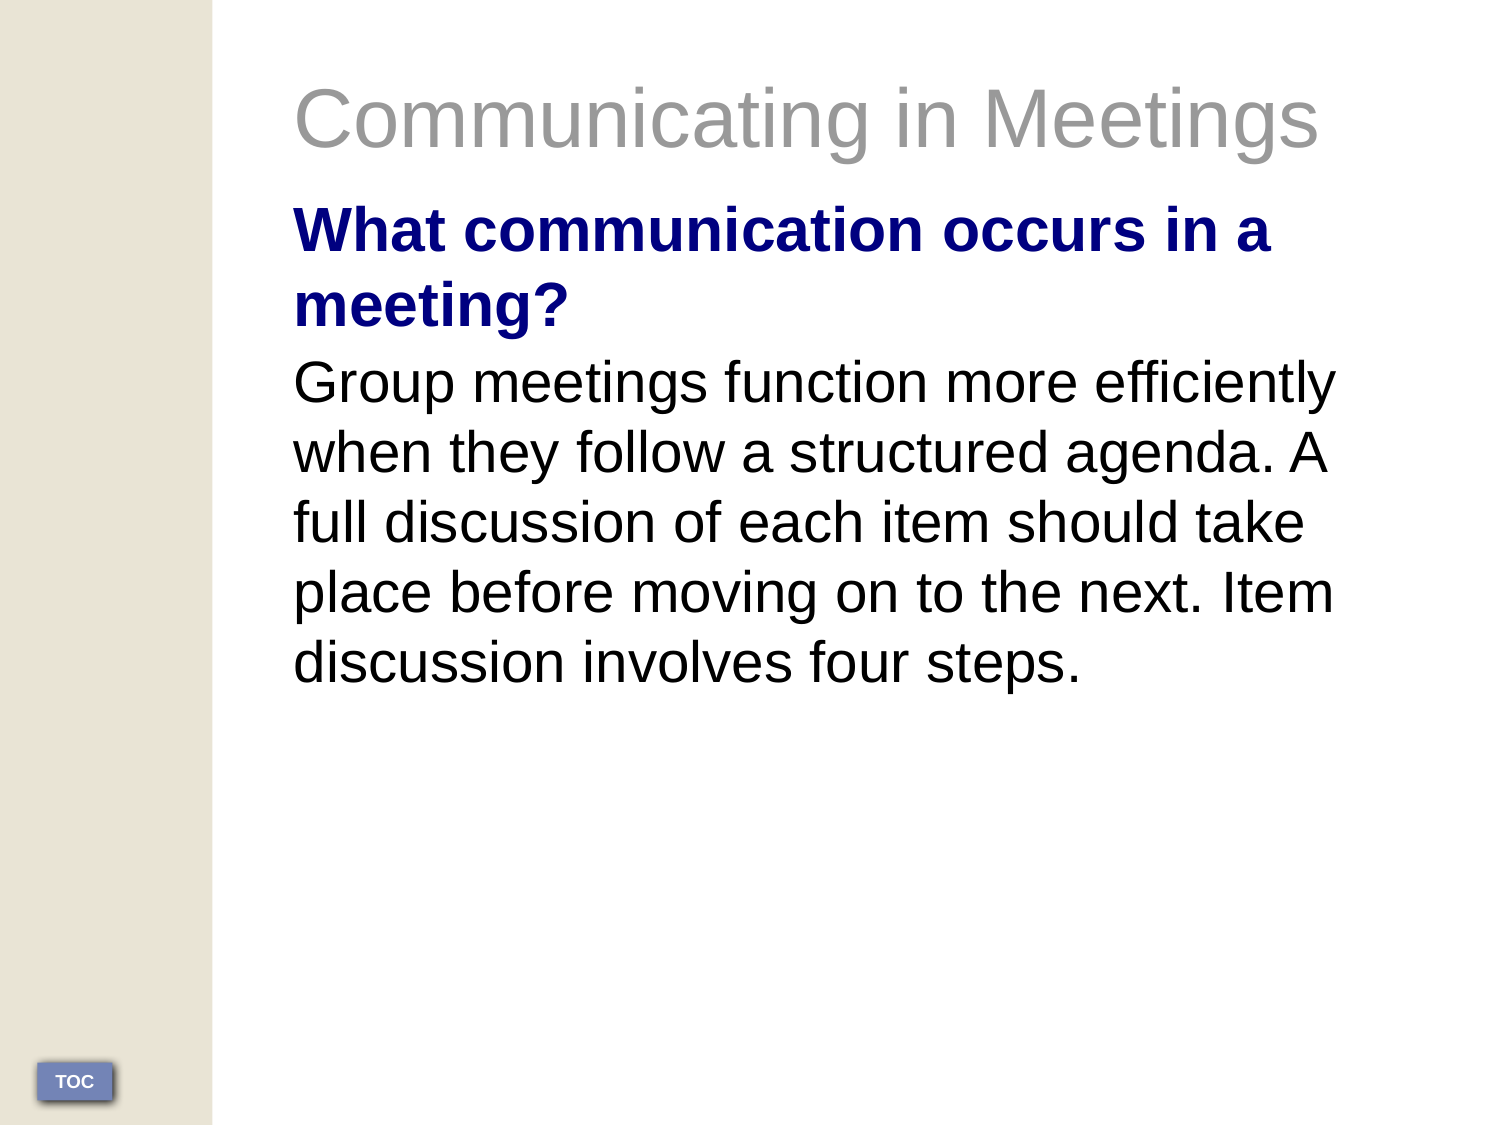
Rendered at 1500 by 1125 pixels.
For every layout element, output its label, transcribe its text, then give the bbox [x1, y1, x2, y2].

text_box Communicating in Meetings What communication occurs in a meeting? Group meetings function more efficiently when they follow a structured agenda. A full discussion of each item should take place before moving on to the next. Item discussion involves four steps. [278, 57, 1425, 1048]
